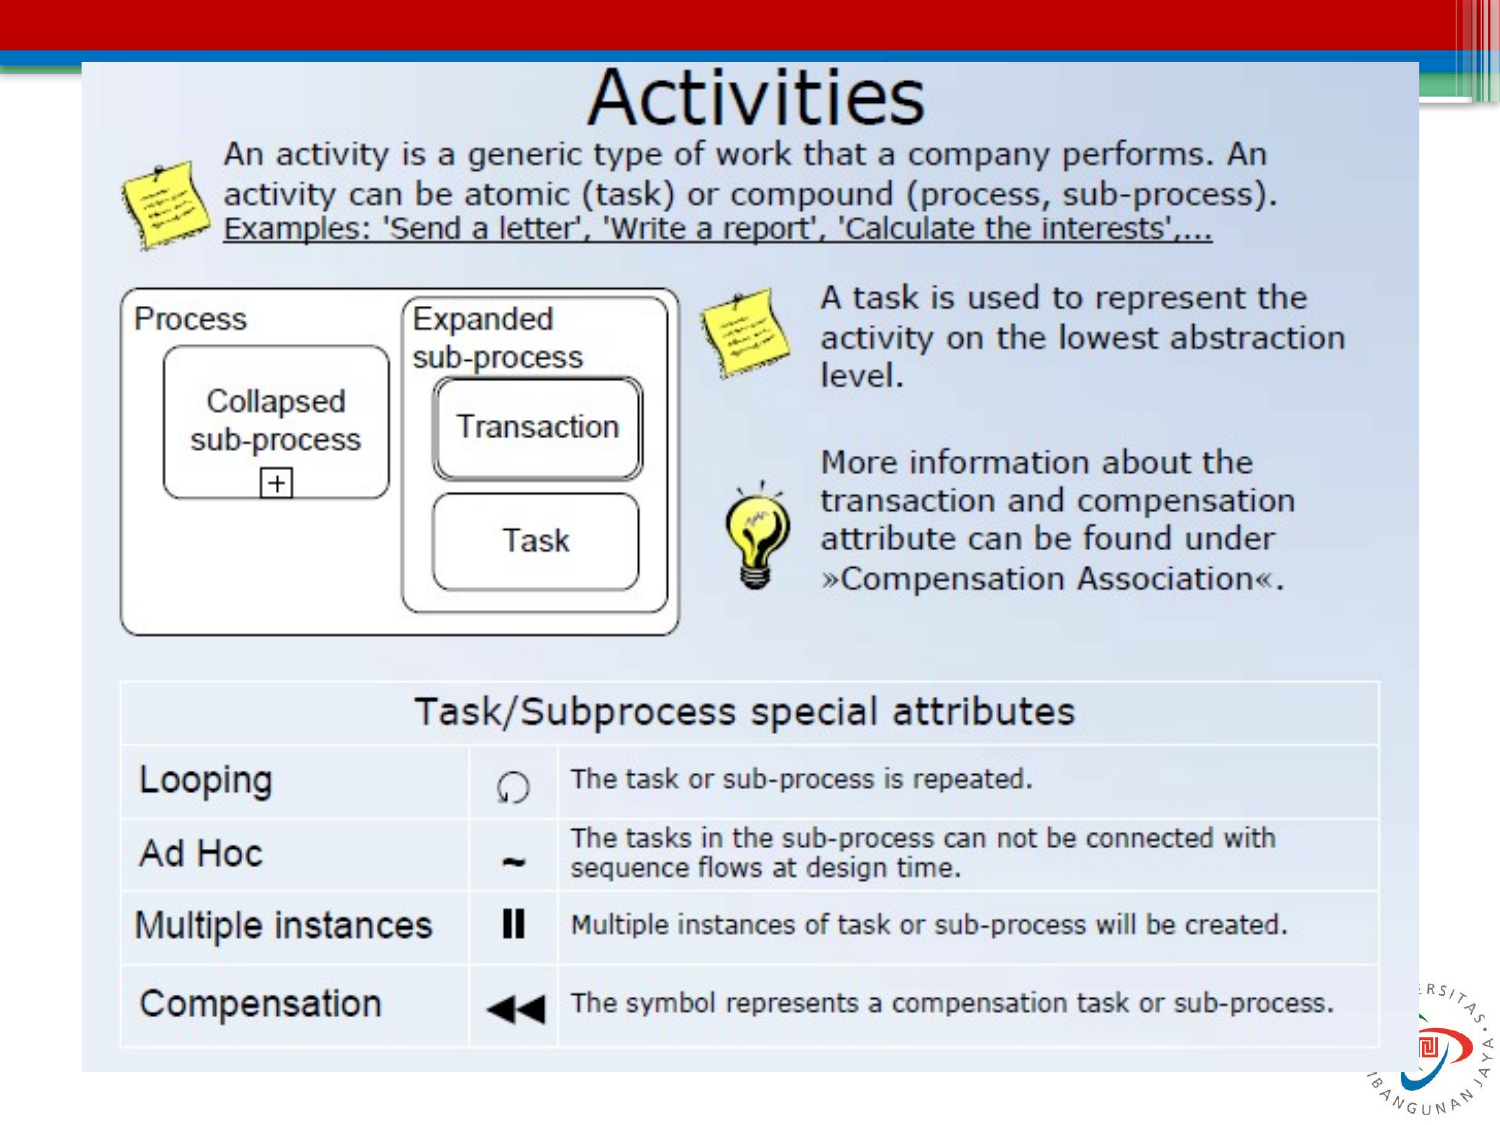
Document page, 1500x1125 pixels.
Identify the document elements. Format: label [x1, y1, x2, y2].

picture [1352, 975, 1500, 1125]
text_box [81, 62, 1420, 1072]
